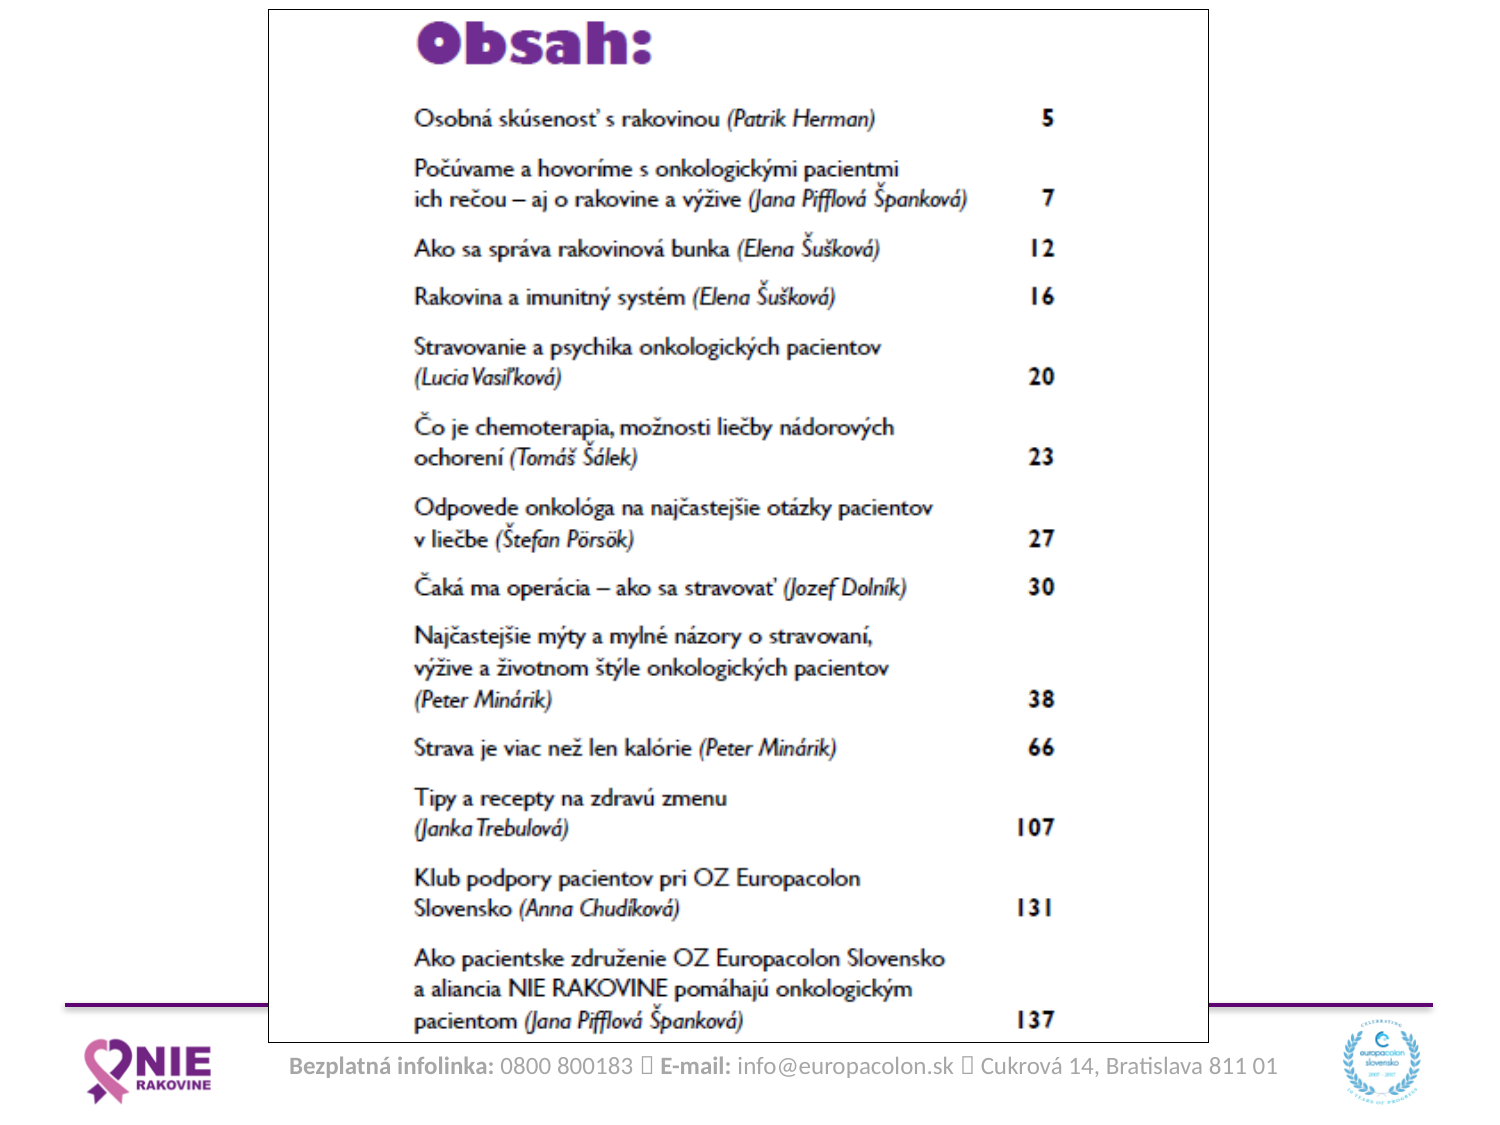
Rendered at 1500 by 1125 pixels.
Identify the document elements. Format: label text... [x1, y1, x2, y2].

picture [268, 9, 1209, 1042]
picture [1338, 1018, 1426, 1107]
picture [64, 1018, 221, 1114]
text_box Bezplatná infolinka: 0800 800183  E-mail: info@europacolon.sk  Cukrová 14, Bratislava 811 01 [274, 1041, 1294, 1087]
